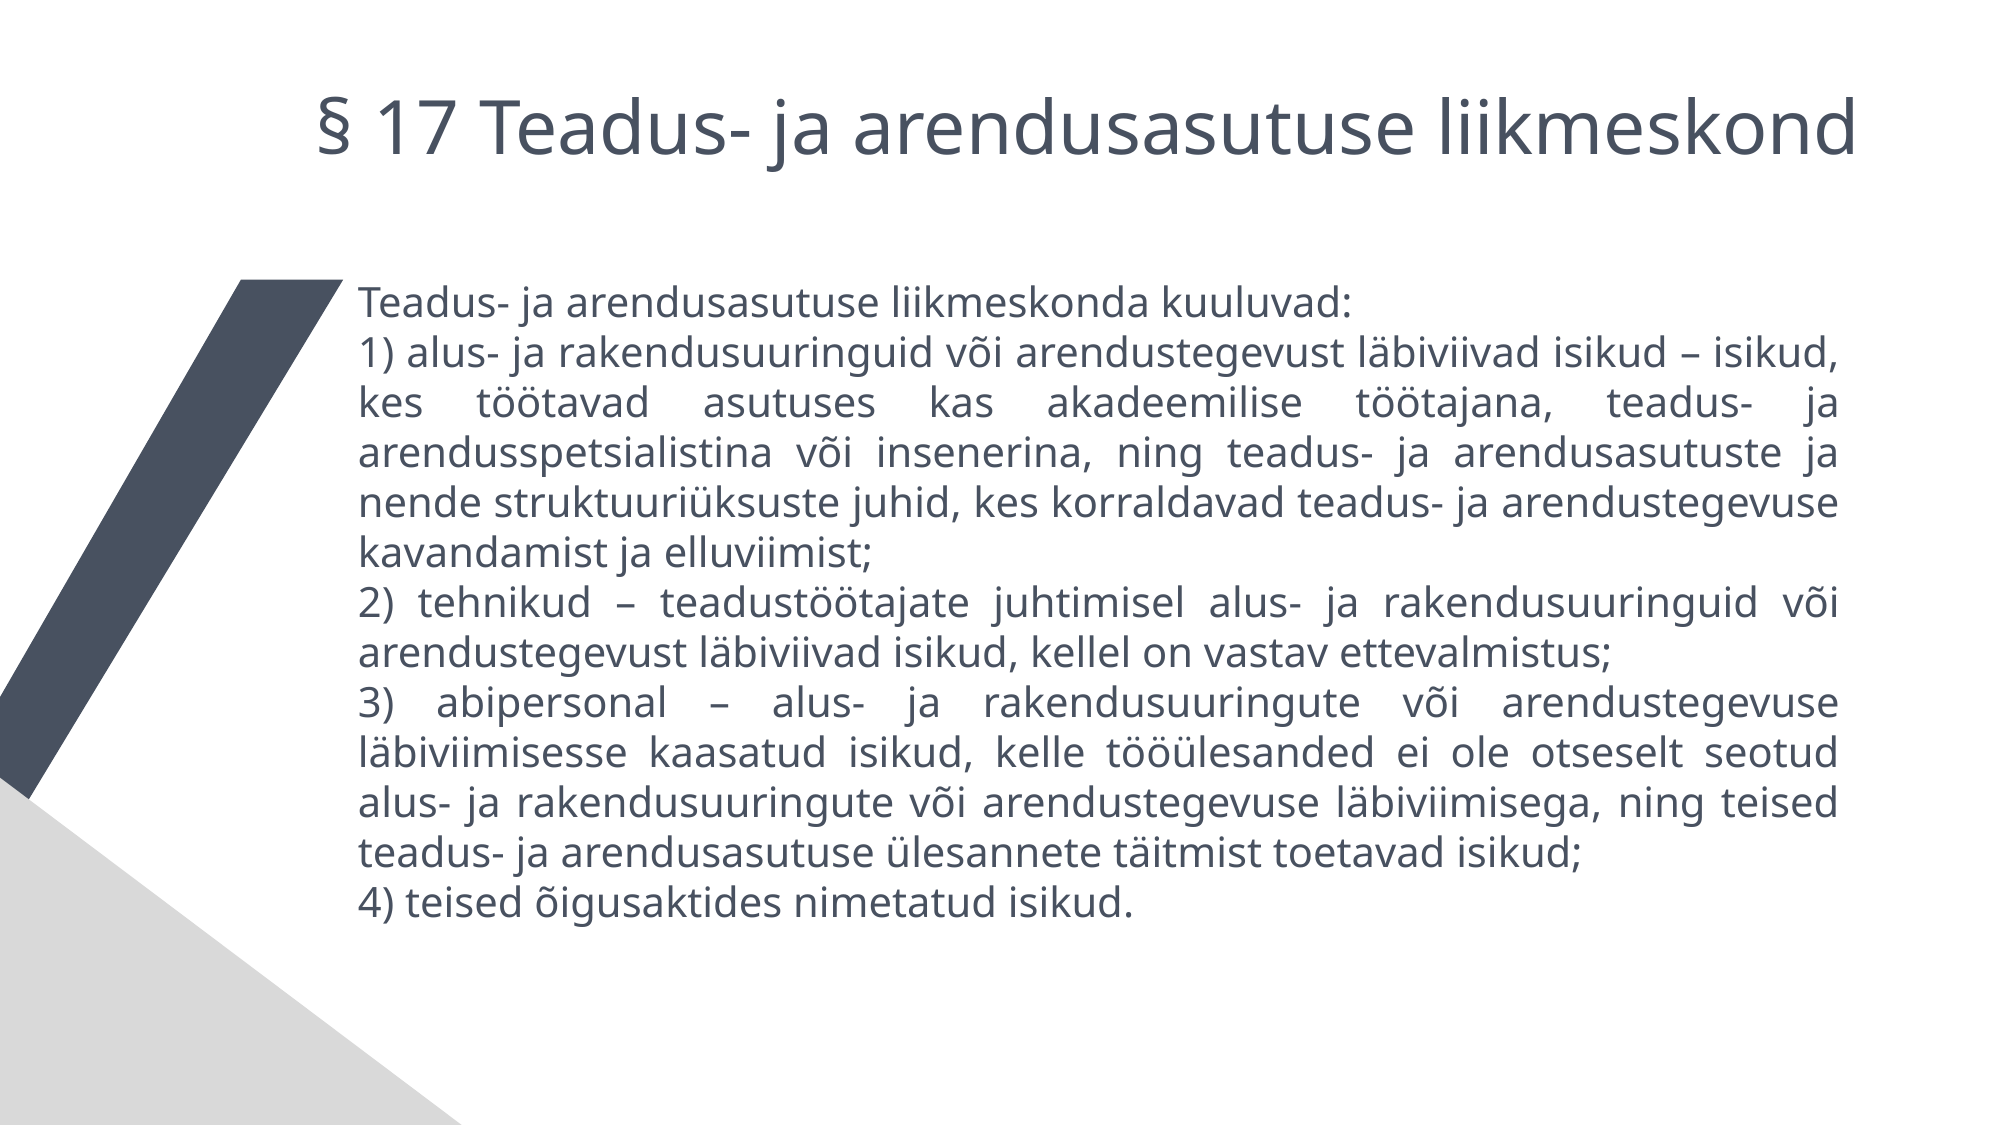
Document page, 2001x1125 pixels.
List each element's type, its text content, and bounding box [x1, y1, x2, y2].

text_box Teadus- ja arendusasutuse liikmeskonda kuuluvad: 1) alus- ja rakendusuuringuid või arendustegevust läbiviivad isikud – isikud, kes töötavad asutuses kas akadeemilise töötajana, teadus- ja arendusspetsialistina või insenerina, ning teadus- ja arendusasutuste ja nende struktuuriüksuste juhid, kes korraldavad teadus- ja arendustegevuse kavandamist ja elluviimist; 2) tehnikud – teadustöötajate juhtimisel alus- ja rakendusuuringuid või arendustegevust läbiviivad isikud, kellel on vastav ettevalmistus; 3) abipersonal – alus- ja rakendusuuringute või arendustegevuse läbiviimisesse kaasatud isikud, kelle tööülesanded ei ole otseselt seotud alus- ja rakendusuuringute või arendustegevuse läbiviimisega, ning teised teadus- ja arendusasutuse ülesannete täitmist toetavad isikud; 4) teised õigusaktides nimetatud isikud. [343, 268, 1856, 934]
text_box [0, 279, 344, 799]
text_box § 17 Teadus- ja arendusasutuse liikmeskond [301, 71, 1876, 177]
text_box [276, 466, 1389, 527]
text_box [0, 777, 462, 1125]
